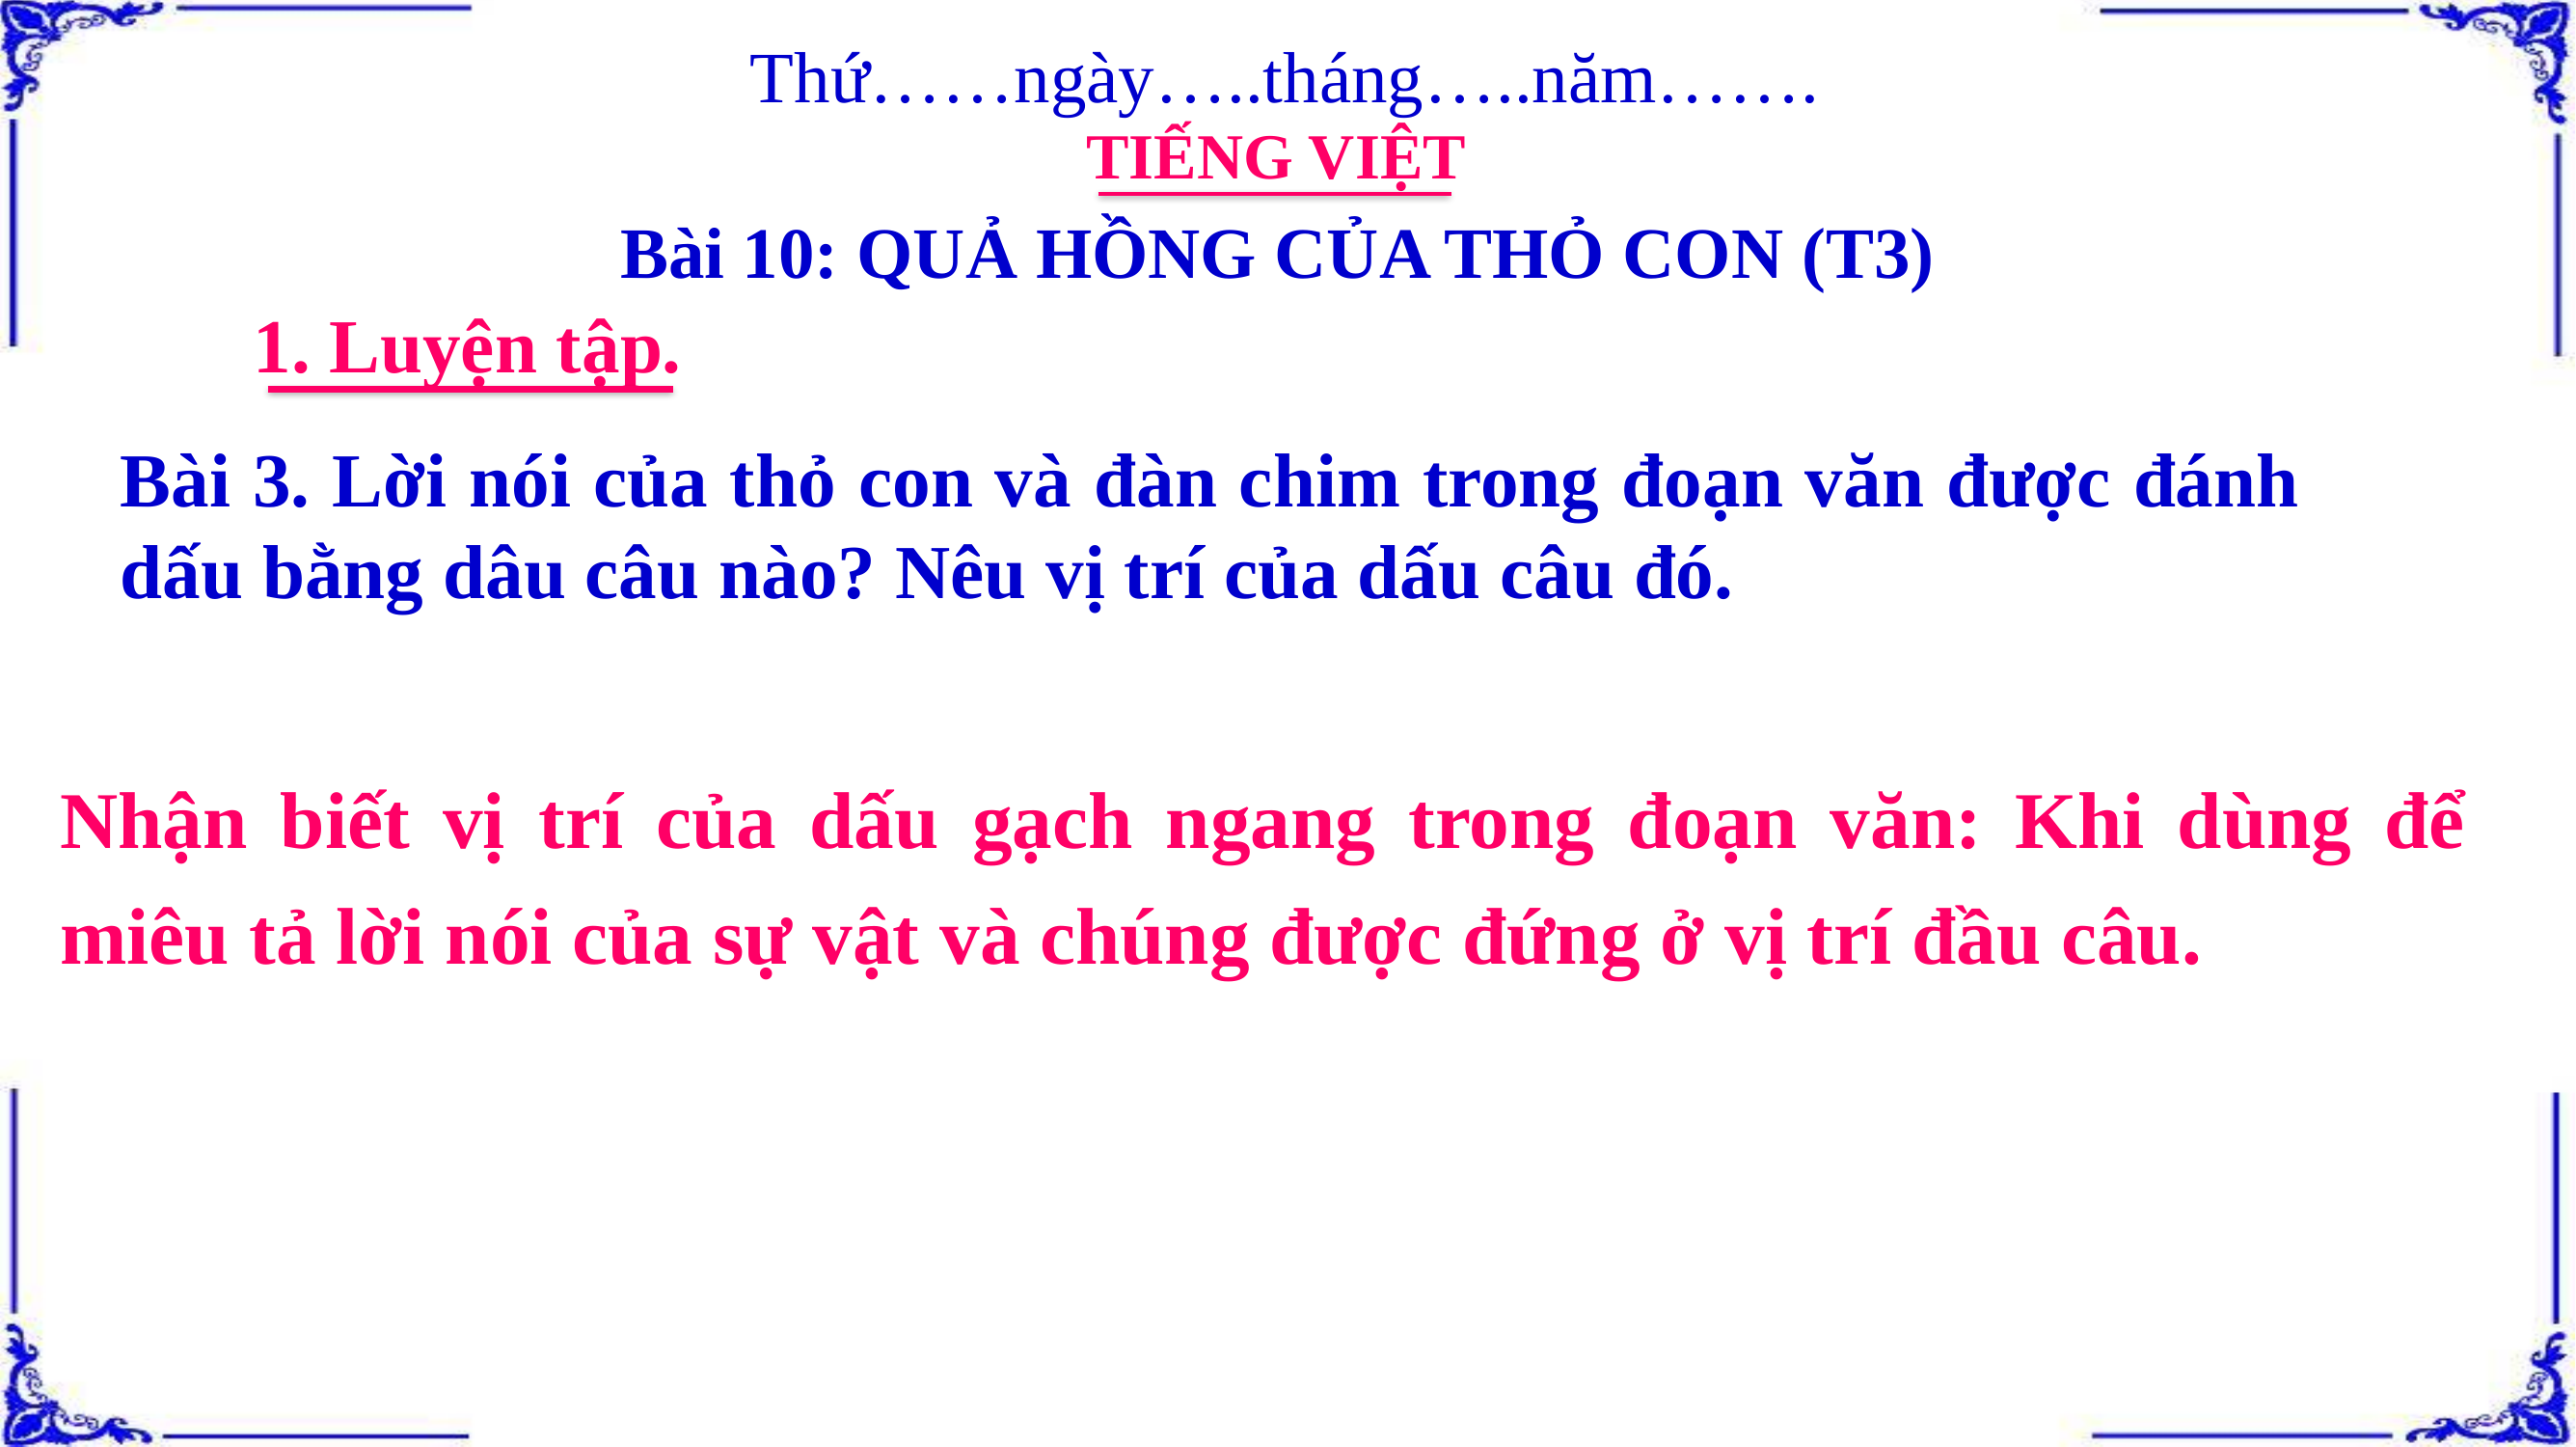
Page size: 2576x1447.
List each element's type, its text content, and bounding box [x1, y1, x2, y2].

text_box Bài 10: QUẢ HỒNG CỦA THỎ CON (T3) [606, 199, 1950, 301]
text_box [730, 23, 1841, 201]
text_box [238, 288, 903, 397]
picture [0, 0, 2576, 1447]
text_box Bài 3. Lời nói của thỏ con và đàn chim trong đoạn văn được đánh dấu bằng dâu câu nào? Nêu vị trí của dấu câu đó. [106, 423, 2317, 621]
text_box Nhận biết vị trí của dấu gạch ngang trong đoạn văn: Khi dùng để miêu tả lời nói của sự vật và chúng được đứng ở vị trí đầu câu. [45, 742, 2481, 988]
